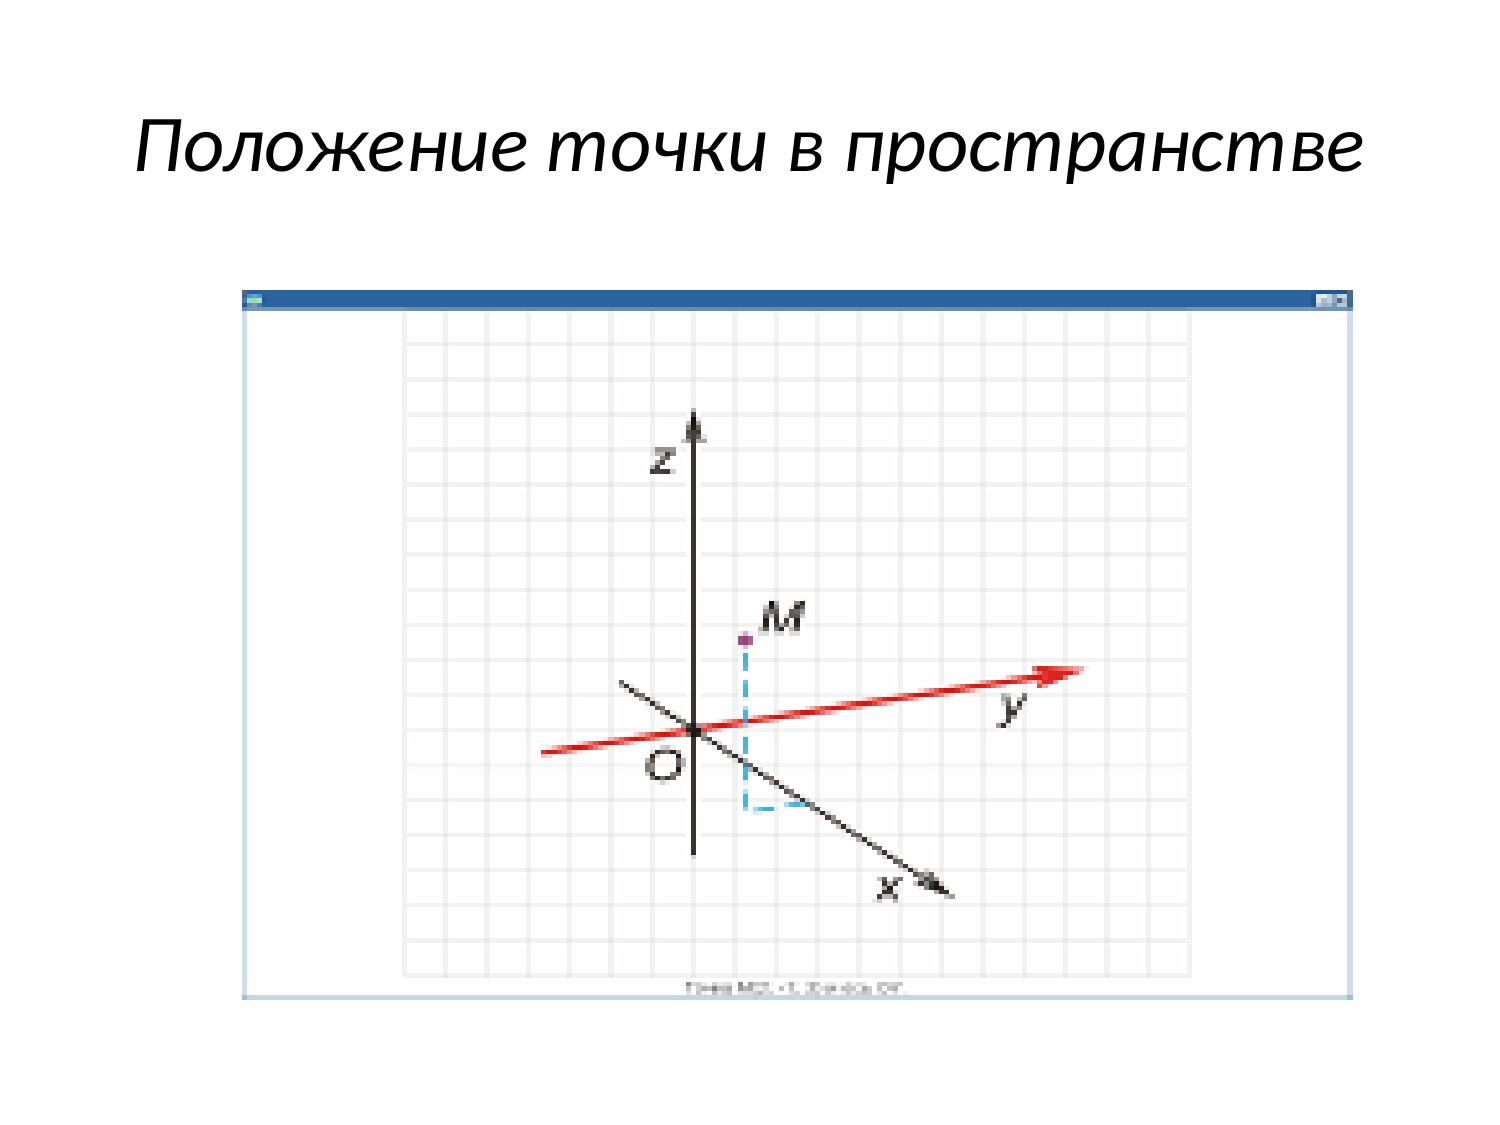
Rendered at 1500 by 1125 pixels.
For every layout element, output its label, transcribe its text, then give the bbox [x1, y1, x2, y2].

title Положение точки в пространстве [75, 45, 1425, 233]
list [241, 290, 1353, 1000]
